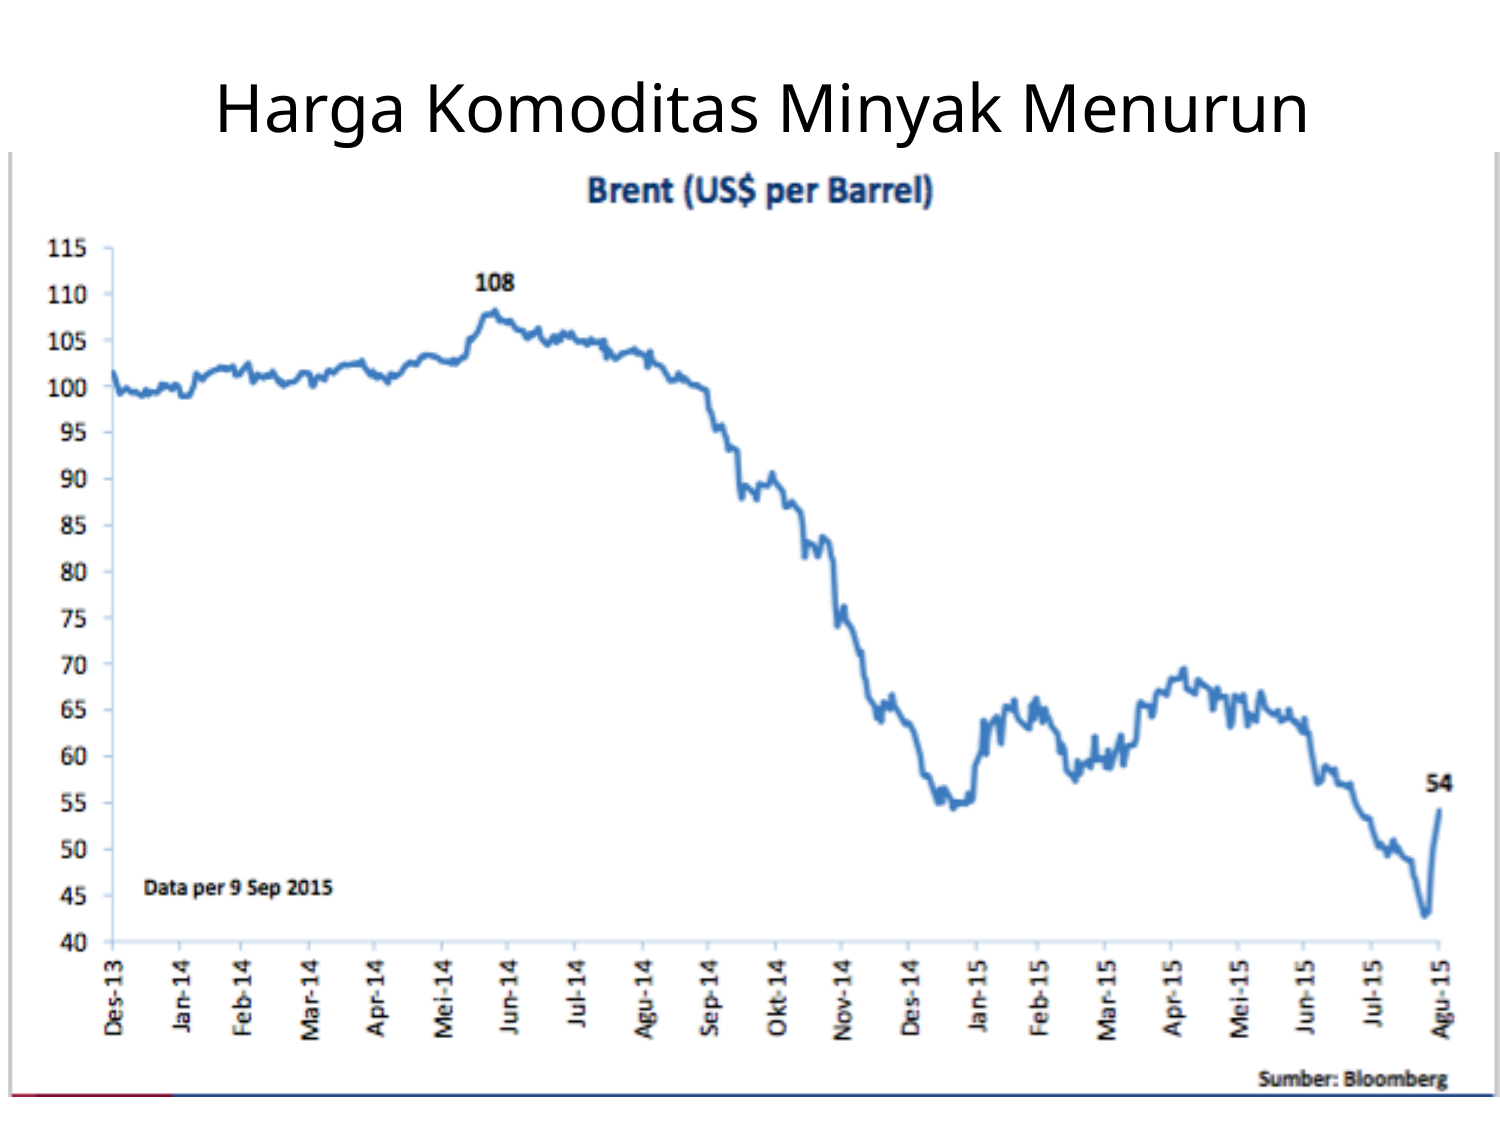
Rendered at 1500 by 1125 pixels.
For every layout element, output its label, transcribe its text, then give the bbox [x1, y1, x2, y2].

title Harga Komoditas Minyak Menurun [126, 10, 1401, 150]
picture [8, 152, 1500, 1097]
